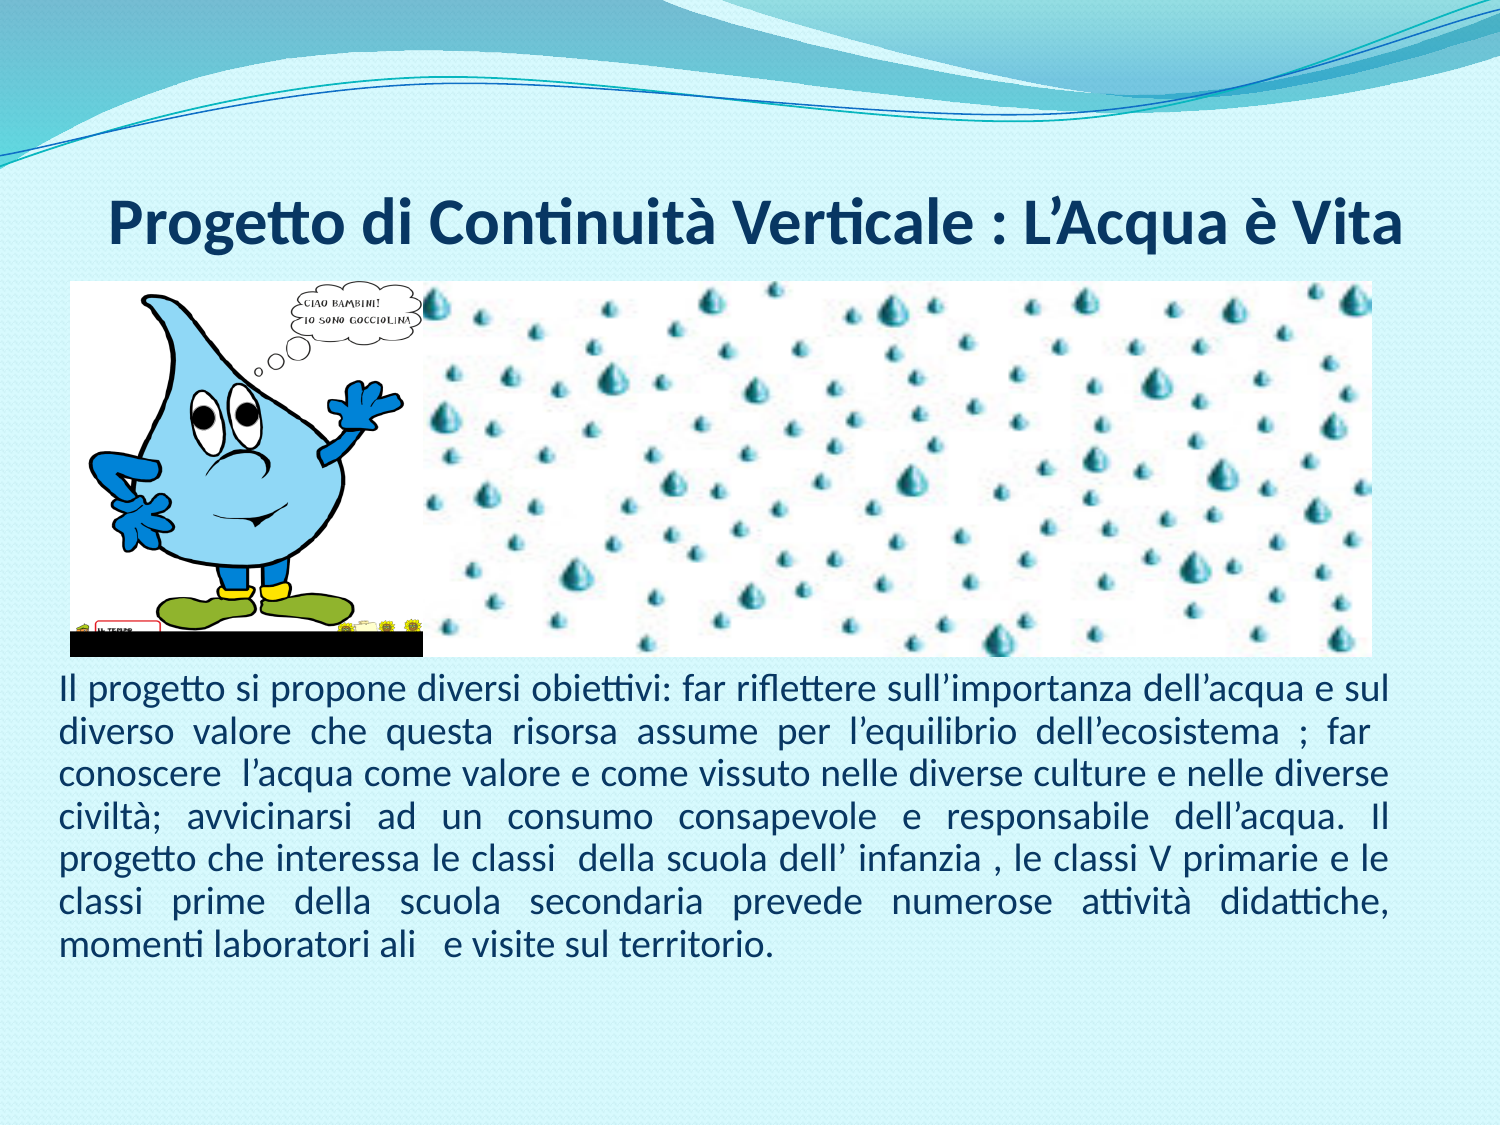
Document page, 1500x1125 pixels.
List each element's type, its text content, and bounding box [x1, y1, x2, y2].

picture [70, 280, 1372, 657]
subtitle Il progetto si propone diversi obiettivi: far riflettere sull’importanza dell’acqua e sul diverso valore che questa risorsa assume per l’equilibrio dell’ecosistema ; far conoscere l’acqua come valore e come vissuto nelle diverse culture e nelle diverse civiltà; avvicinarsi ad un consumo consapevole e responsabile dell’acqua. Il progetto che interessa le classi della scuola dell’ infanzia , le classi V primarie e le classi prime della scuola secondaria prevede numerose attività didattiche, momenti laboratori ali e visite sul territorio. [58, 292, 1395, 1044]
title Progetto di Continuità Verticale : L’Acqua è Vita [87, 116, 1430, 258]
